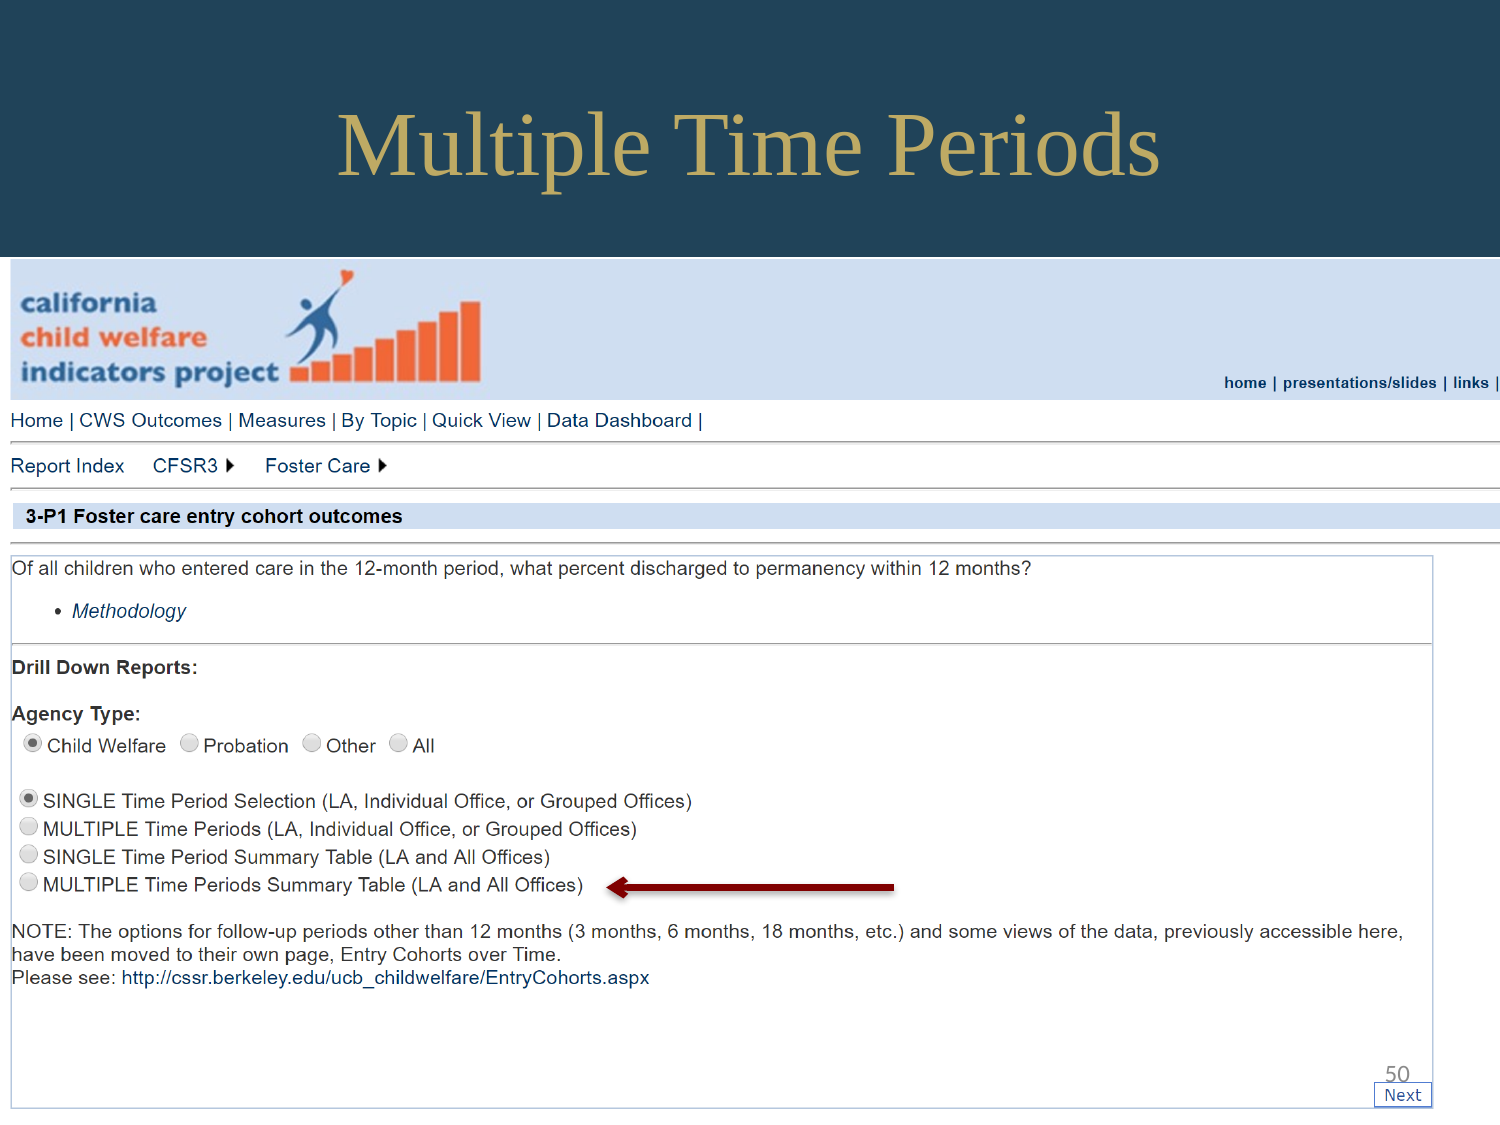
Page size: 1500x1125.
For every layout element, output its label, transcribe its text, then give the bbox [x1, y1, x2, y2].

title Multiple Time Periods [74, 44, 1426, 233]
picture [0, 257, 1500, 1125]
